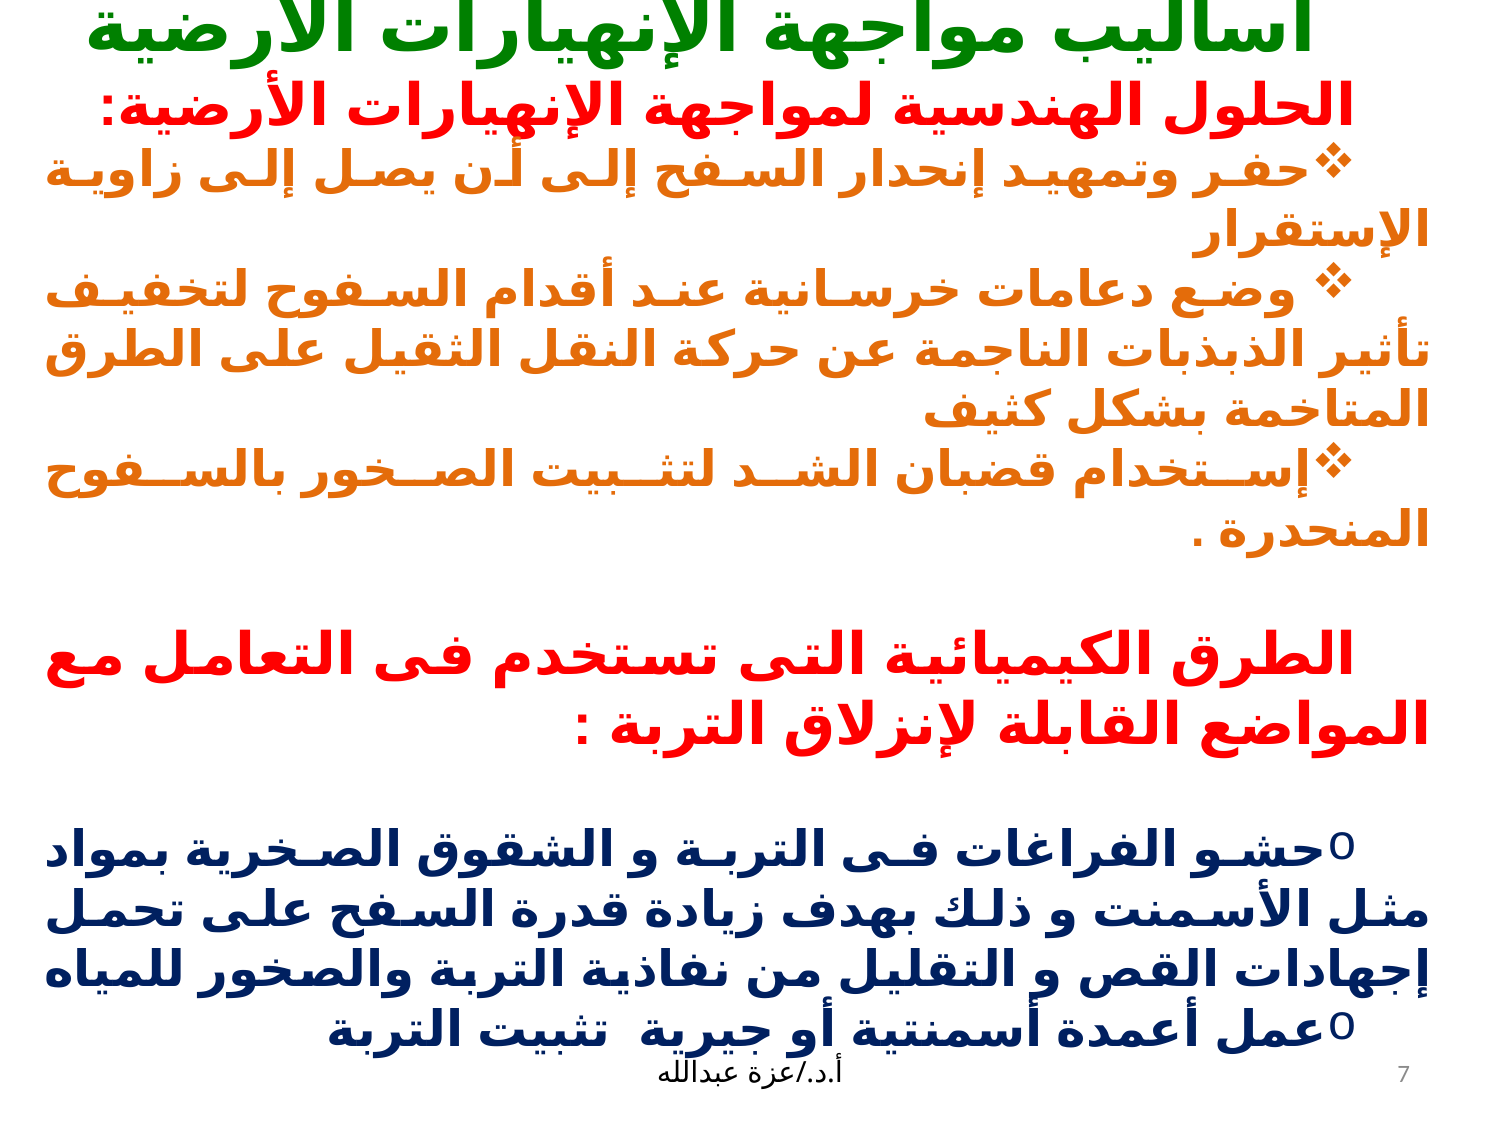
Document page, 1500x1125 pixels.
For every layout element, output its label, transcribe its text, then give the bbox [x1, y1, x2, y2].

footer أ.د./عزة عبدالله [512, 1042, 988, 1103]
slide_number 7 [1074, 1042, 1425, 1103]
text_box أساليب مواجهة الإنهيارات الأرضية الحلول الهندسية لمواجهة الإنهيارات الأرضية: حفر وتمهيد إنحدار السفح إلى أن يصل إلى زاوية الإستقرار وضع دعامات خرسانية عند أقدام السفوح لتخفيف تأثير الذبذبات الناجمة عن حركة النقل الثقيل على الطرق المتاخمة بشكل كثيف إستخدام قضبان الشد لتثبيت الصخور بالسفوح المنحدرة . الطرق الكيميائية التى تستخدم فى التعامل مع المواضع القابلة لإنزلاق التربة : حشو الفراغات فى التربة و الشقوق الصخرية بمواد مثل الأسمنت و ذلك بهدف زيادة قدرة السفح على تحمل إجهادات القص و التقليل من نفاذية التربة والصخور للمياه عمل أعمدة أسمنتية أو جيرية تثبيت التربة [29, 0, 1447, 1064]
